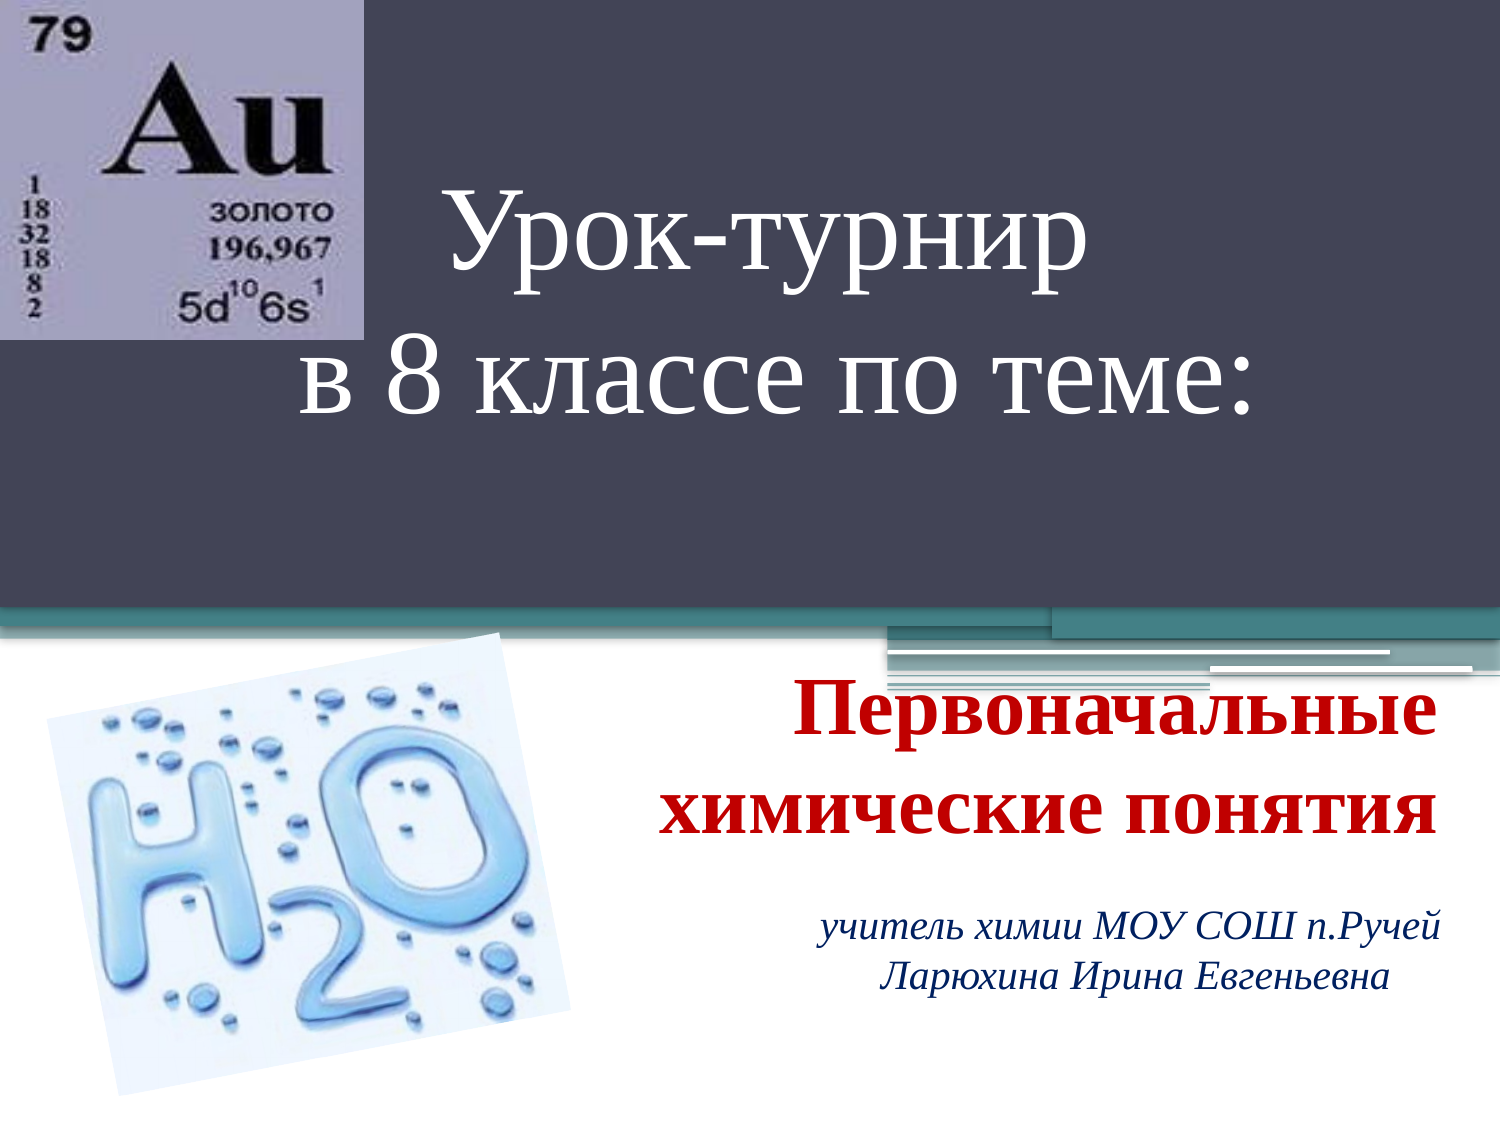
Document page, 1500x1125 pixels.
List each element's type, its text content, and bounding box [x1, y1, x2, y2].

title Урок-турнир в 8 классе по теме: [70, 140, 1458, 446]
text_box учитель химии МОУ СОШ п.Ручей Ларюхина Ирина Евгеньевна [796, 890, 1465, 1006]
picture [0, 0, 364, 341]
subtitle Первоначальные химические понятия [574, 644, 1454, 928]
picture [47, 633, 570, 1096]
